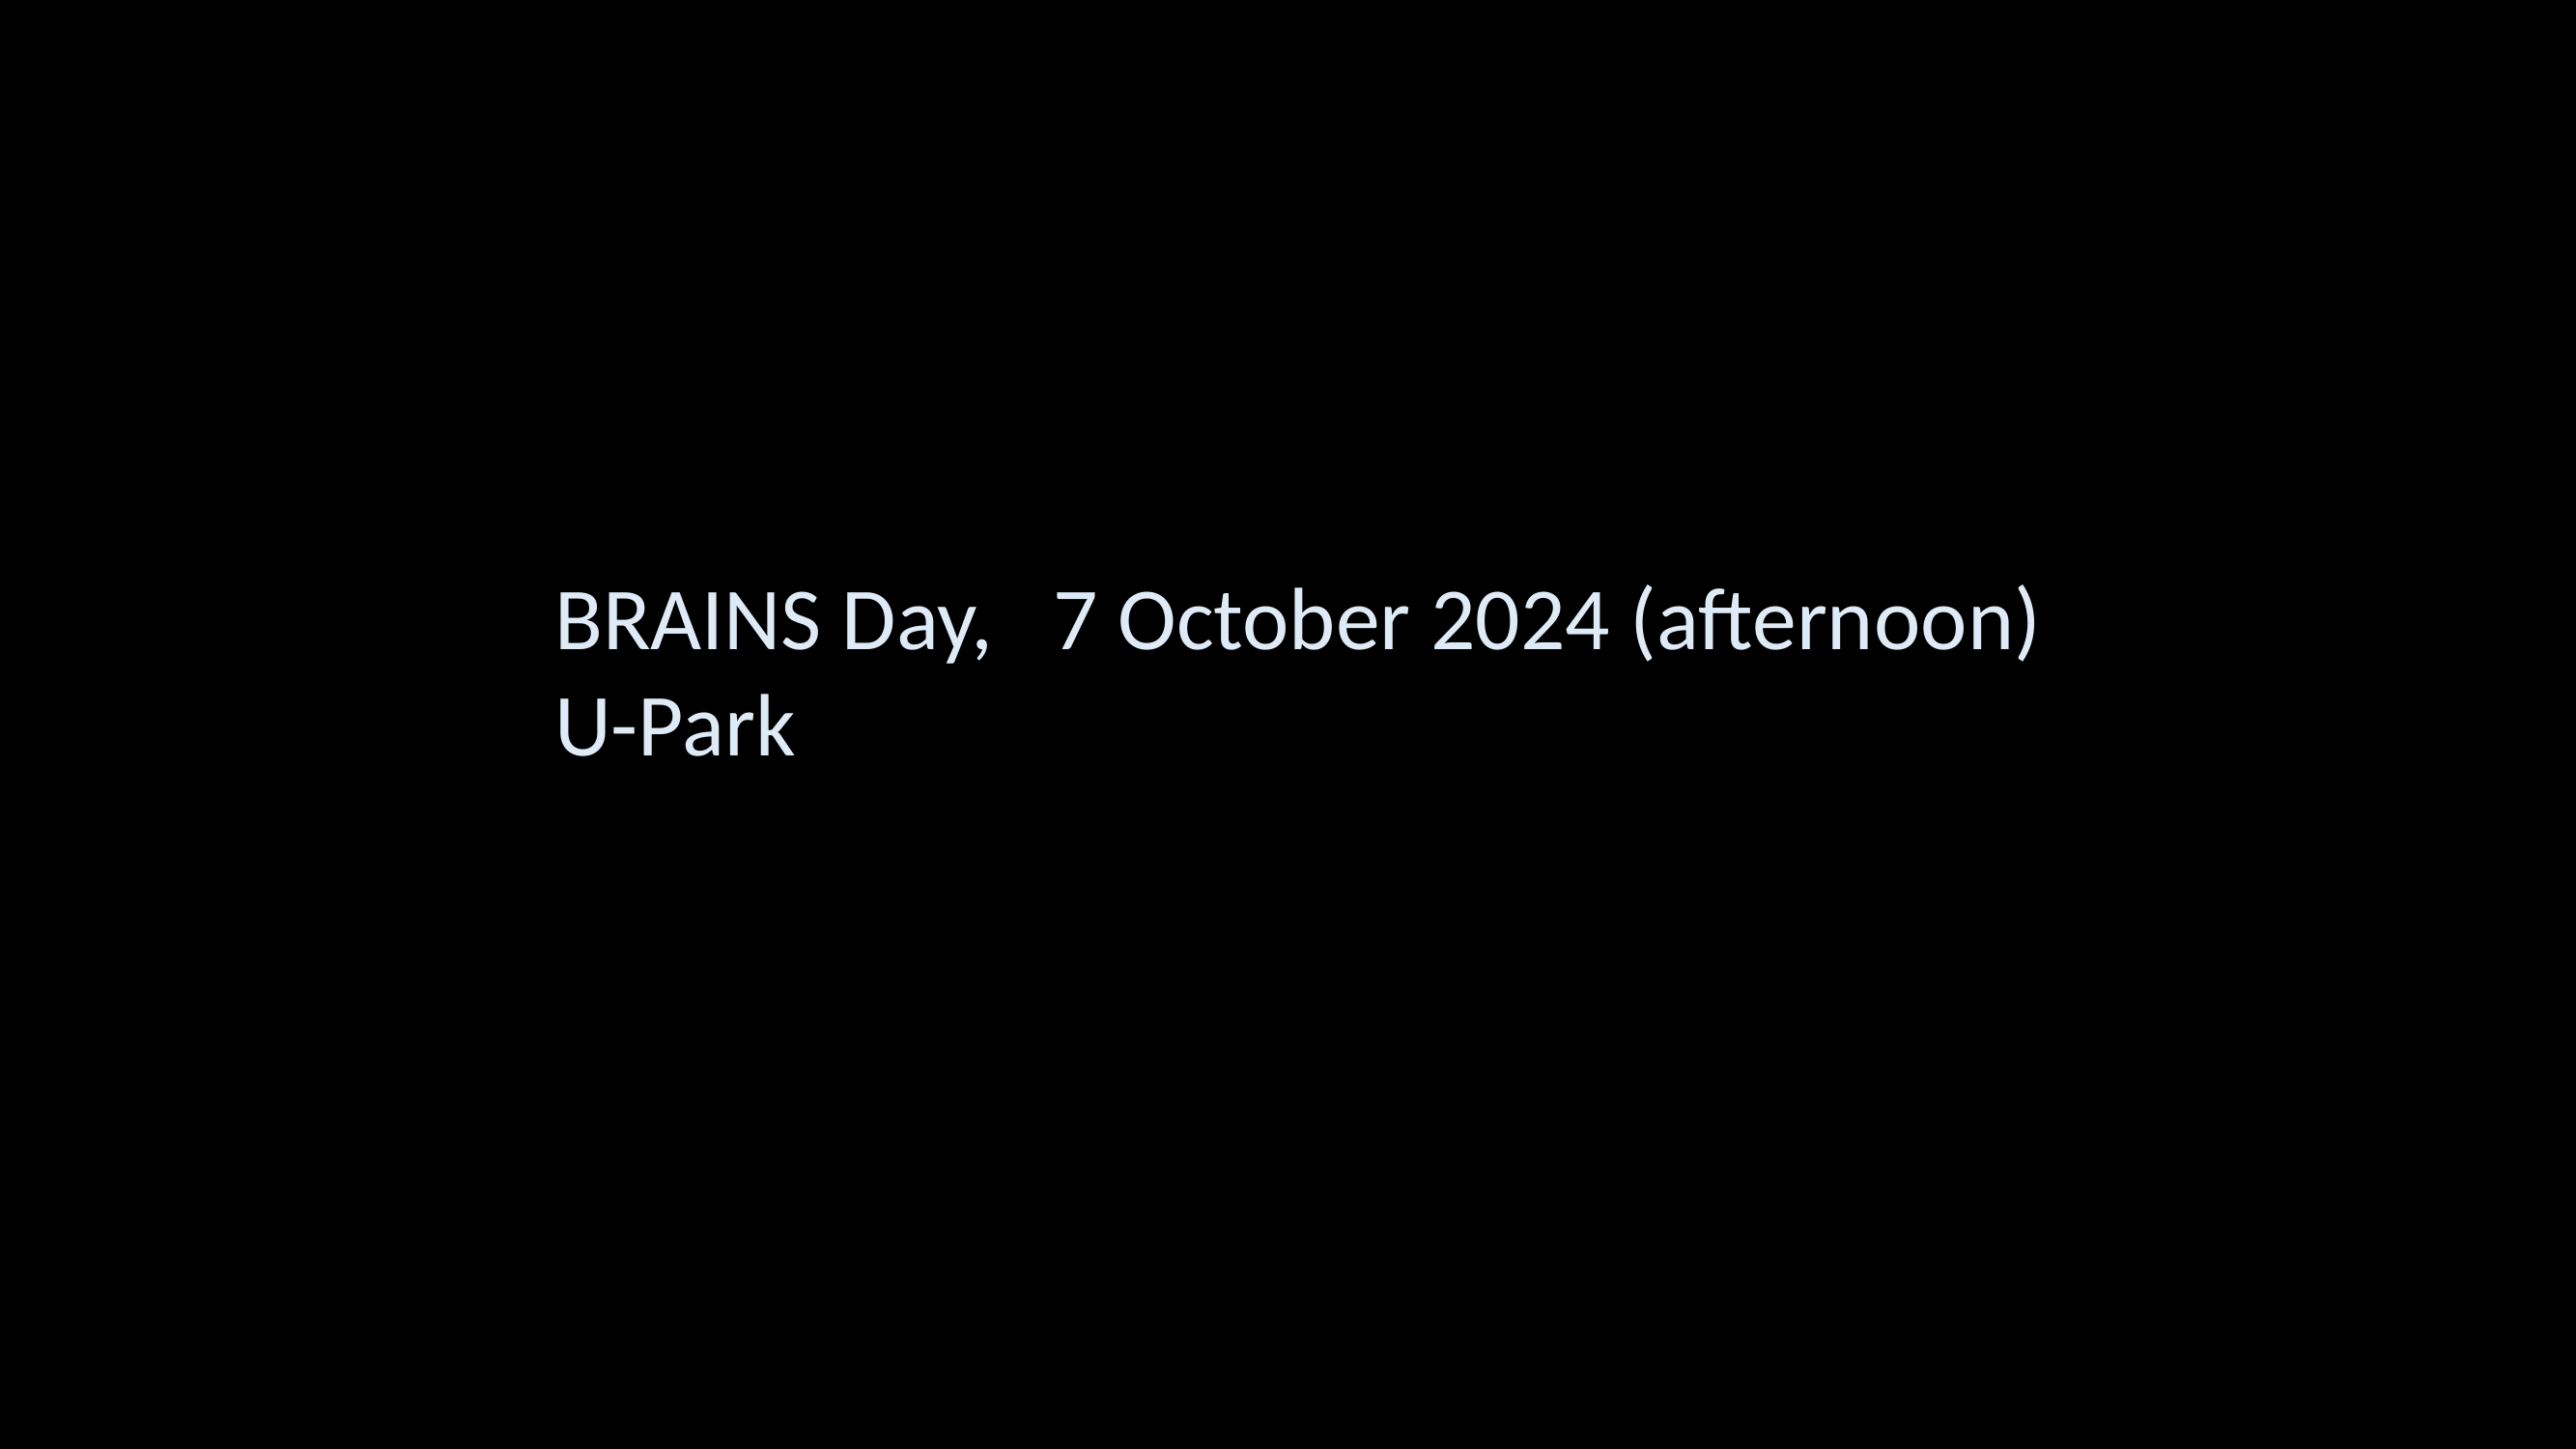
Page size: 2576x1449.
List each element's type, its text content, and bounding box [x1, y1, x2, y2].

text_box BRAINS Day, 7 October 2024 (afternoon) U-Park [540, 554, 2079, 781]
